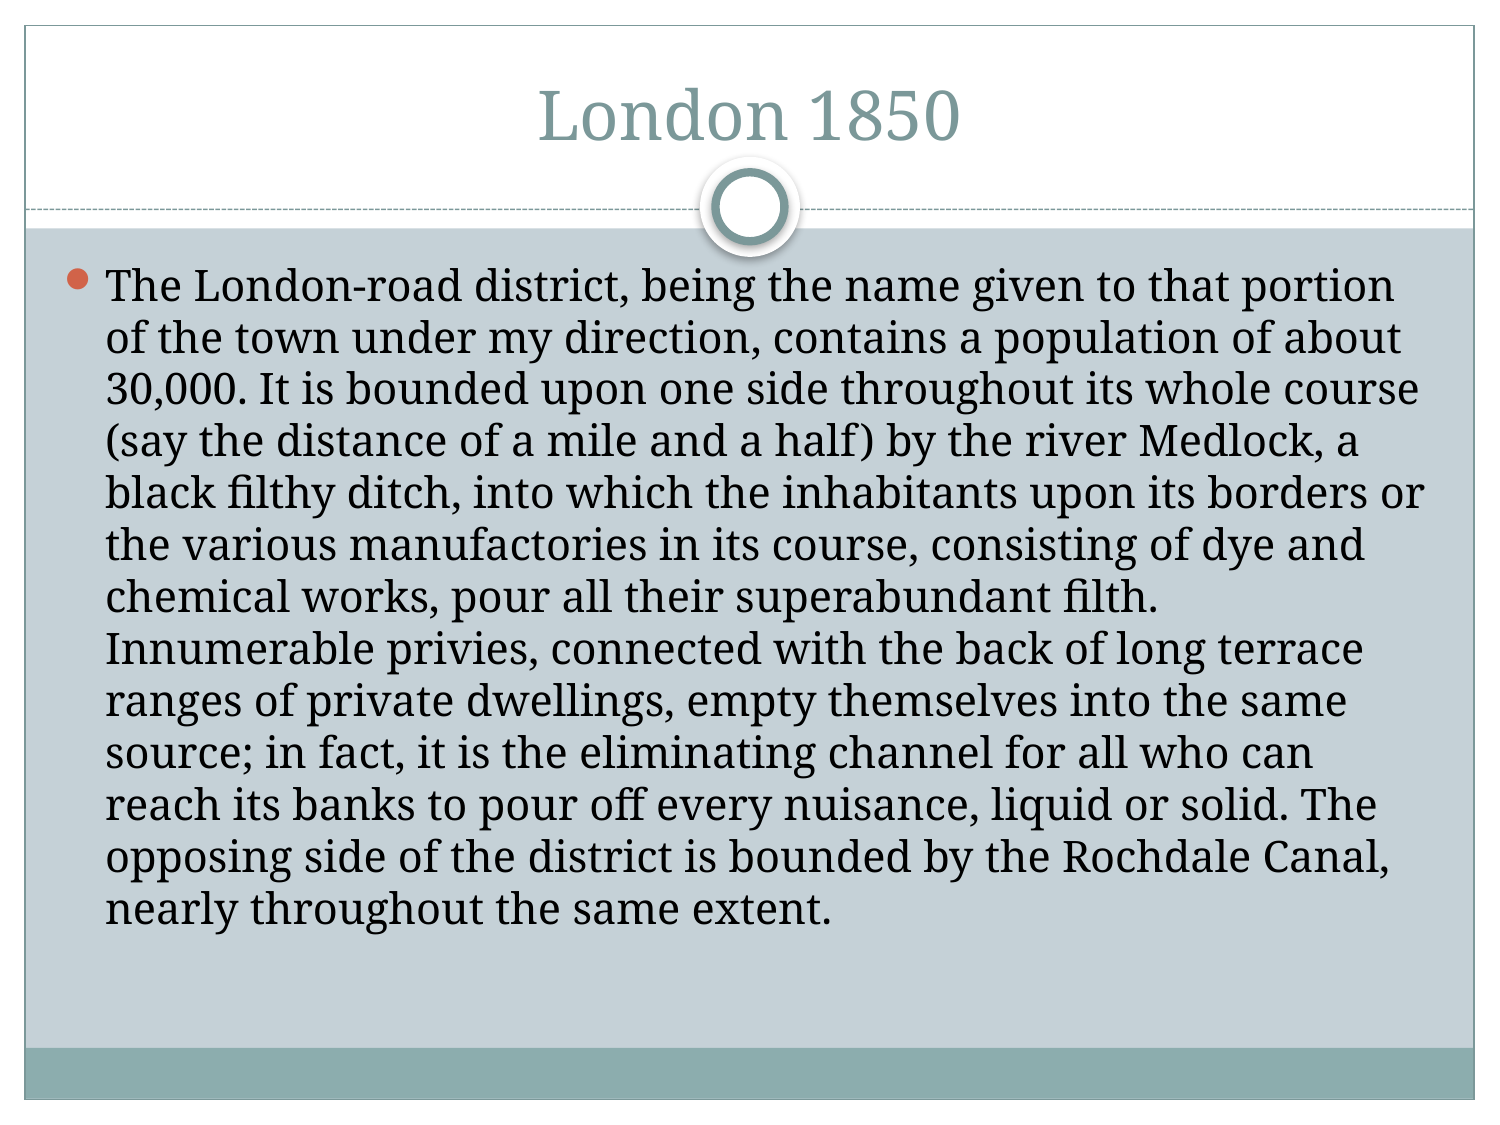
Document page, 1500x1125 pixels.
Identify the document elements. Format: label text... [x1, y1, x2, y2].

title London 1850 [49, 37, 1450, 162]
list The London-road district, being the name given to that portion of the town under my direction, contains a population of about 30,000. It is bounded upon one side throughout its whole course (say the distance of a mile and a half) by the river Medlock, a black filthy ditch, into which the inhabitants upon its borders or the various manufactories in its course, consisting of dye and chemical works, pour all their superabundant filth. Innumerable privies, connected with the back of long terrace ranges of private dwellings, empty themselves into the same source; in fact, it is the eliminating channel for all who can reach its banks to pour off every nuisance, liquid or solid. The opposing side of the district is bounded by the Rochdale Canal, nearly throughout the same extent. [49, 250, 1445, 1001]
